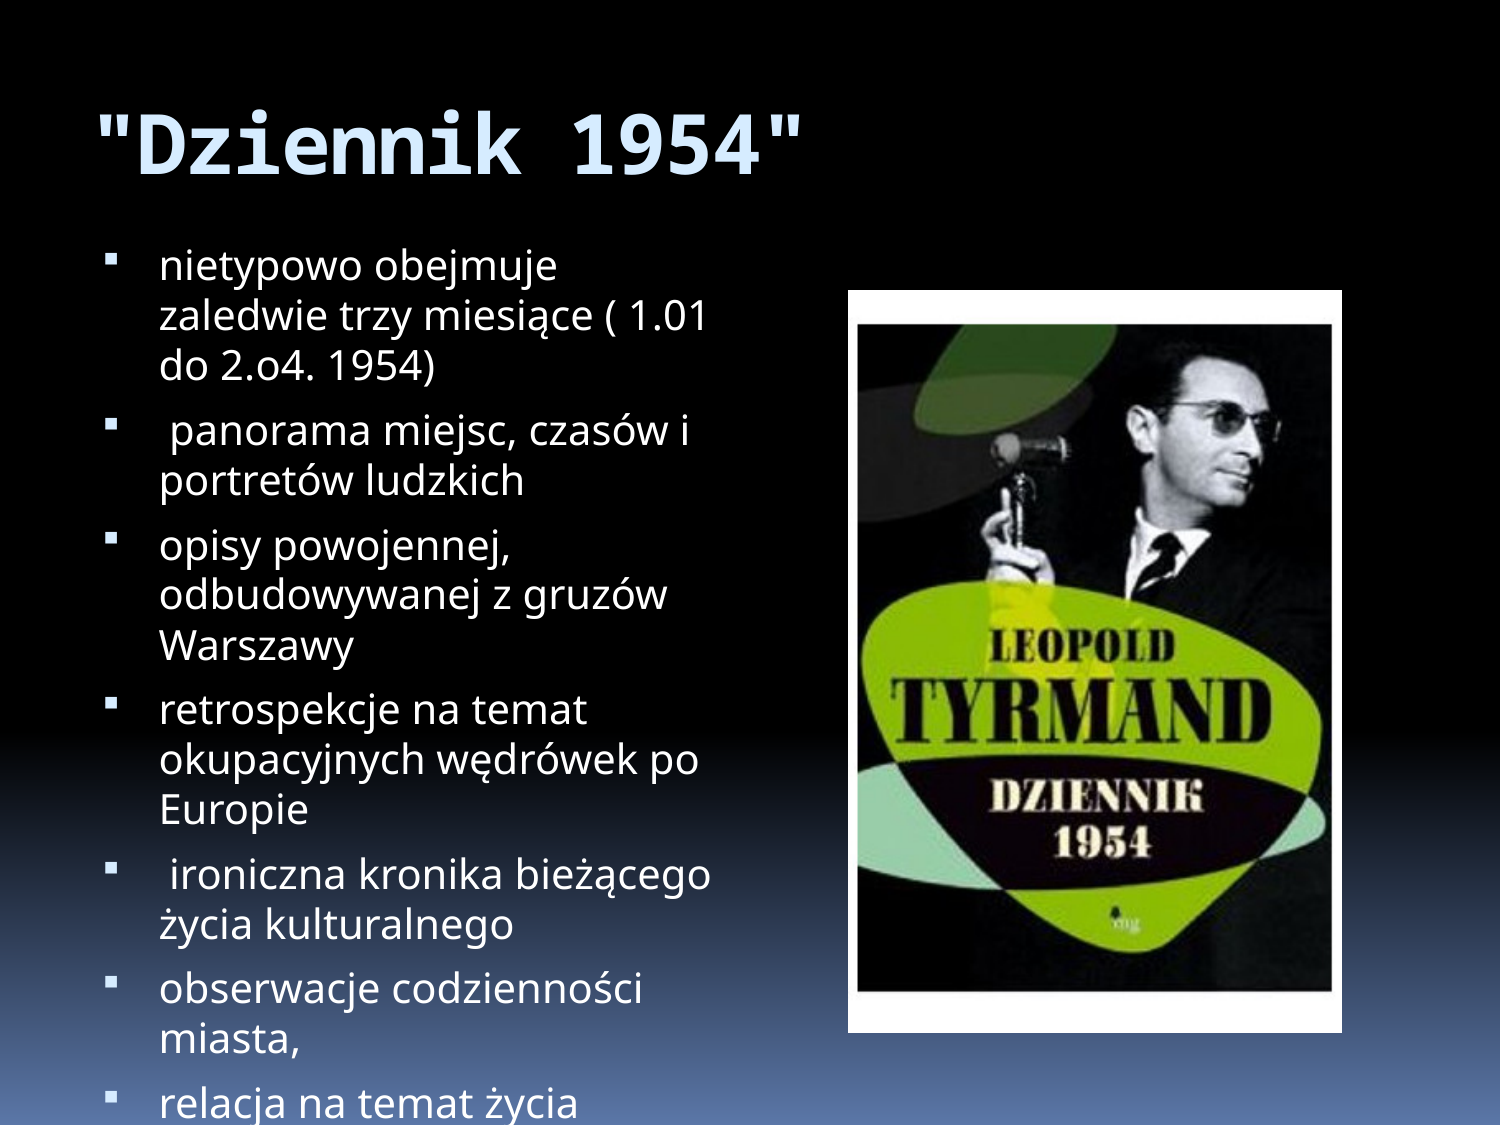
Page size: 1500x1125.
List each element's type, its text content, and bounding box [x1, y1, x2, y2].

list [848, 289, 1342, 1034]
title "Dziennik 1954" [75, 83, 1425, 234]
list nietypowo obejmuje zaledwie trzy miesiące ( 1.01 do 2.o4. 1954) panorama miejsc, czasów i portretów ludzkich opisy powojennej, odbudowywanej z gruzów Warszawy retrospekcje na temat okupacyjnych wędrówek po Europie ironiczna kronika bieżącego życia kulturalnego obserwacje codzienności miasta, relacja na temat życia osobistego [76, 231, 739, 1033]
